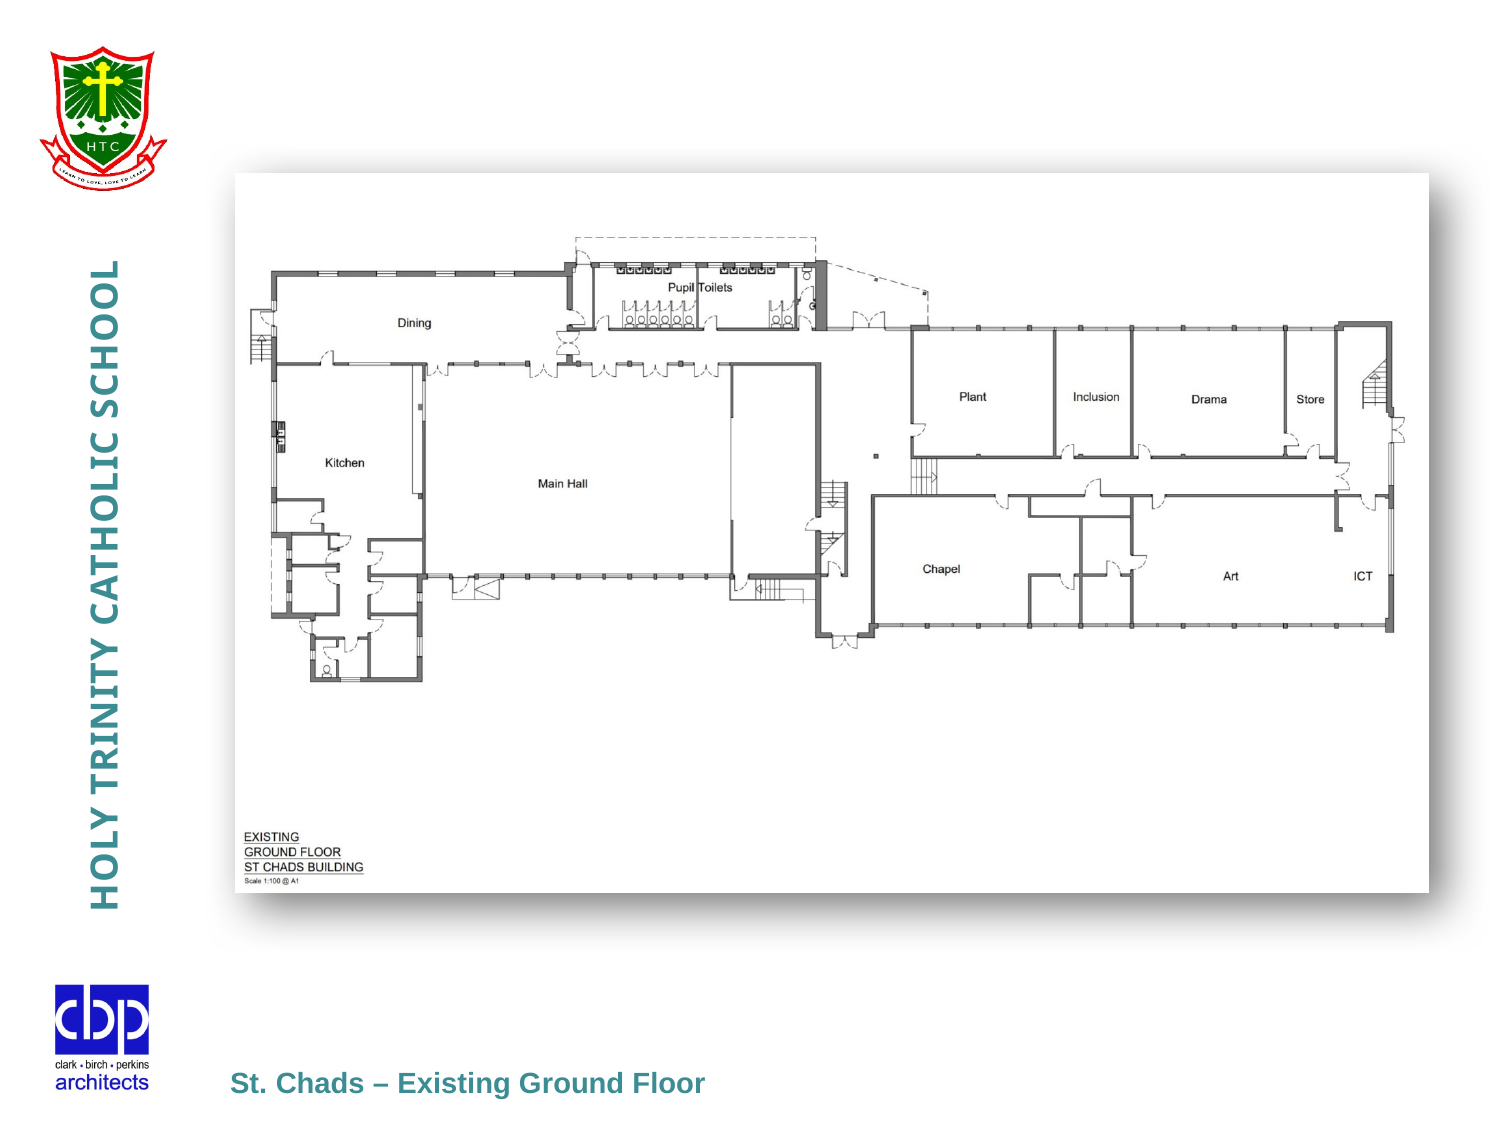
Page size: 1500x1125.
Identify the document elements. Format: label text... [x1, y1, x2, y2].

picture [36, 39, 173, 193]
text_box St. Chads – Existing Ground Floor [215, 1056, 850, 1107]
text_box HOLY TRINITY CATHOLIC SCHOOL [72, 231, 133, 941]
picture [45, 975, 160, 1094]
picture [235, 173, 1429, 893]
